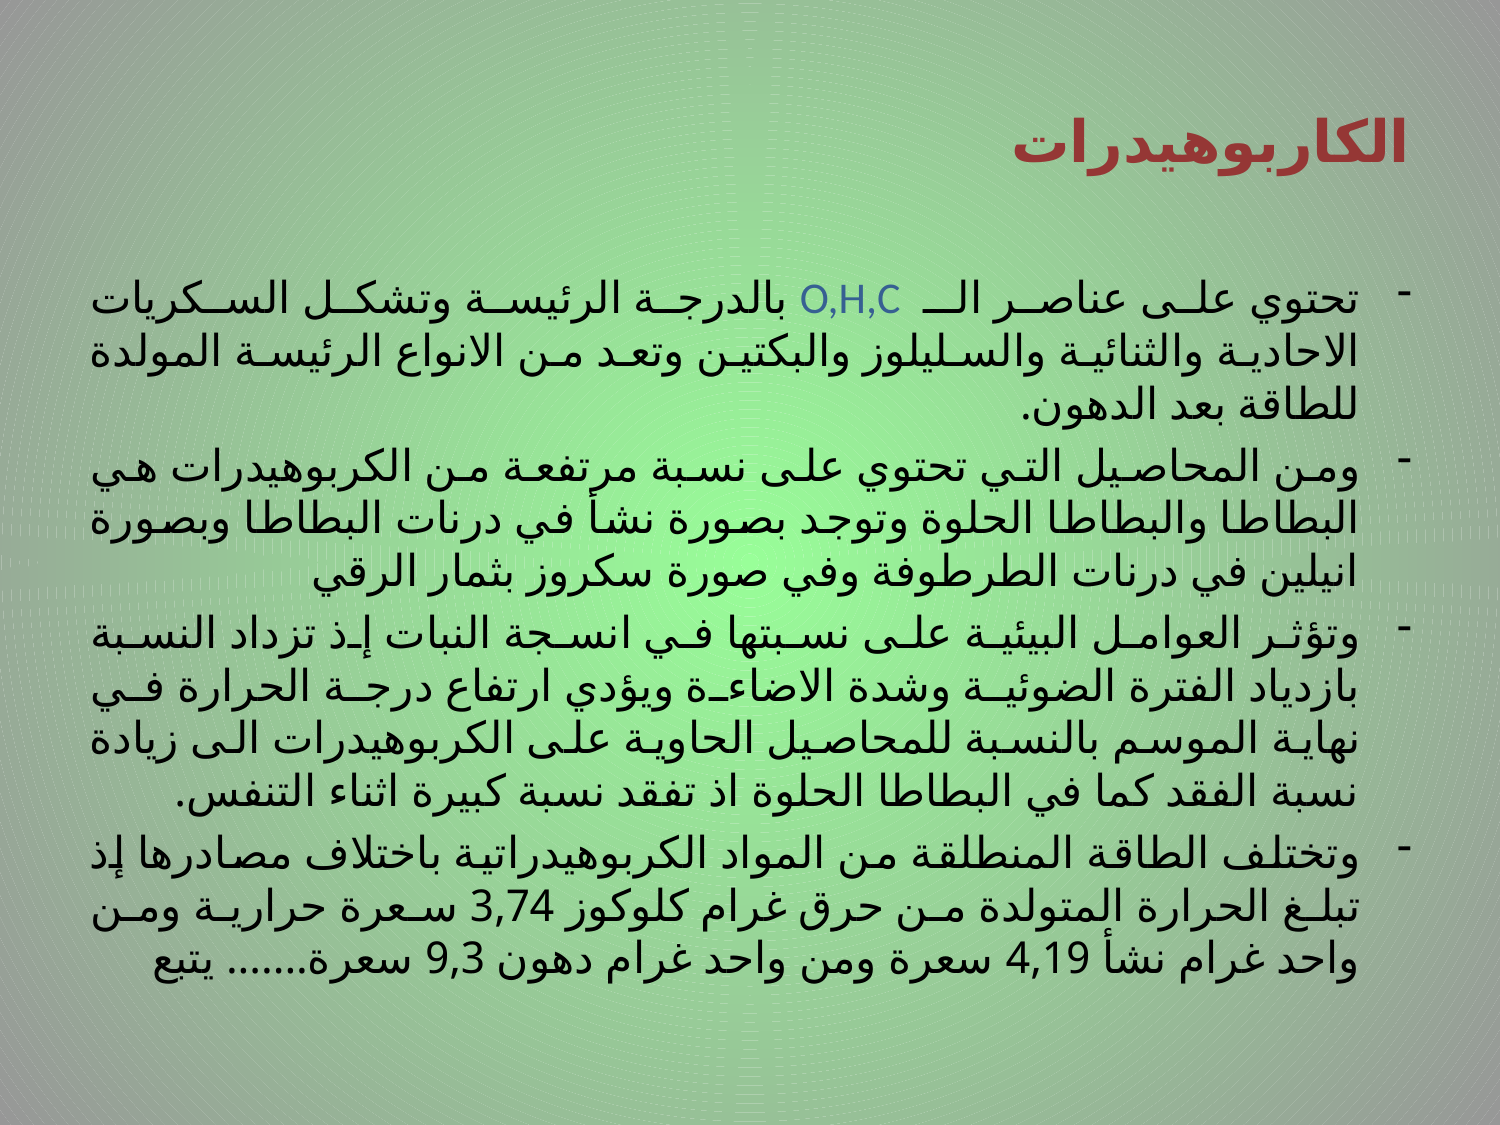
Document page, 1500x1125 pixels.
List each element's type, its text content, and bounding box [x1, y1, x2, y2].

title الكاربوهيدرات [75, 45, 1425, 233]
list تحتوي على عناصر الـ O,H,C بالدرجة الرئيسة وتشكل السكريات الاحادية والثنائية والسليلوز والبكتين وتعد من الانواع الرئيسة المولدة للطاقة بعد الدهون. ومن المحاصيل التي تحتوي على نسبة مرتفعة من الكربوهيدرات هي البطاطا والبطاطا الحلوة وتوجد بصورة نشأ في درنات البطاطا وبصورة انيلين في درنات الطرطوفة وفي صورة سكروز بثمار الرقي وتؤثر العوامل البيئية على نسبتها في انسجة النبات إذ تزداد النسبة بازدياد الفترة الضوئية وشدة الاضاءة ويؤدي ارتفاع درجة الحرارة في نهاية الموسم بالنسبة للمحاصيل الحاوية على الكربوهيدرات الى زيادة نسبة الفقد كما في البطاطا الحلوة اذ تفقد نسبة كبيرة اثناء التنفس. وتختلف الطاقة المنطلقة من المواد الكربوهيدراتية باختلاف مصادرها إذ تبلغ الحرارة المتولدة من حرق غرام كلوكوز 3,74 سعرة حرارية ومن واحد غرام نشأ 4,19 سعرة ومن واحد غرام دهون 9,3 سعرة....... يتبع [75, 262, 1425, 1005]
